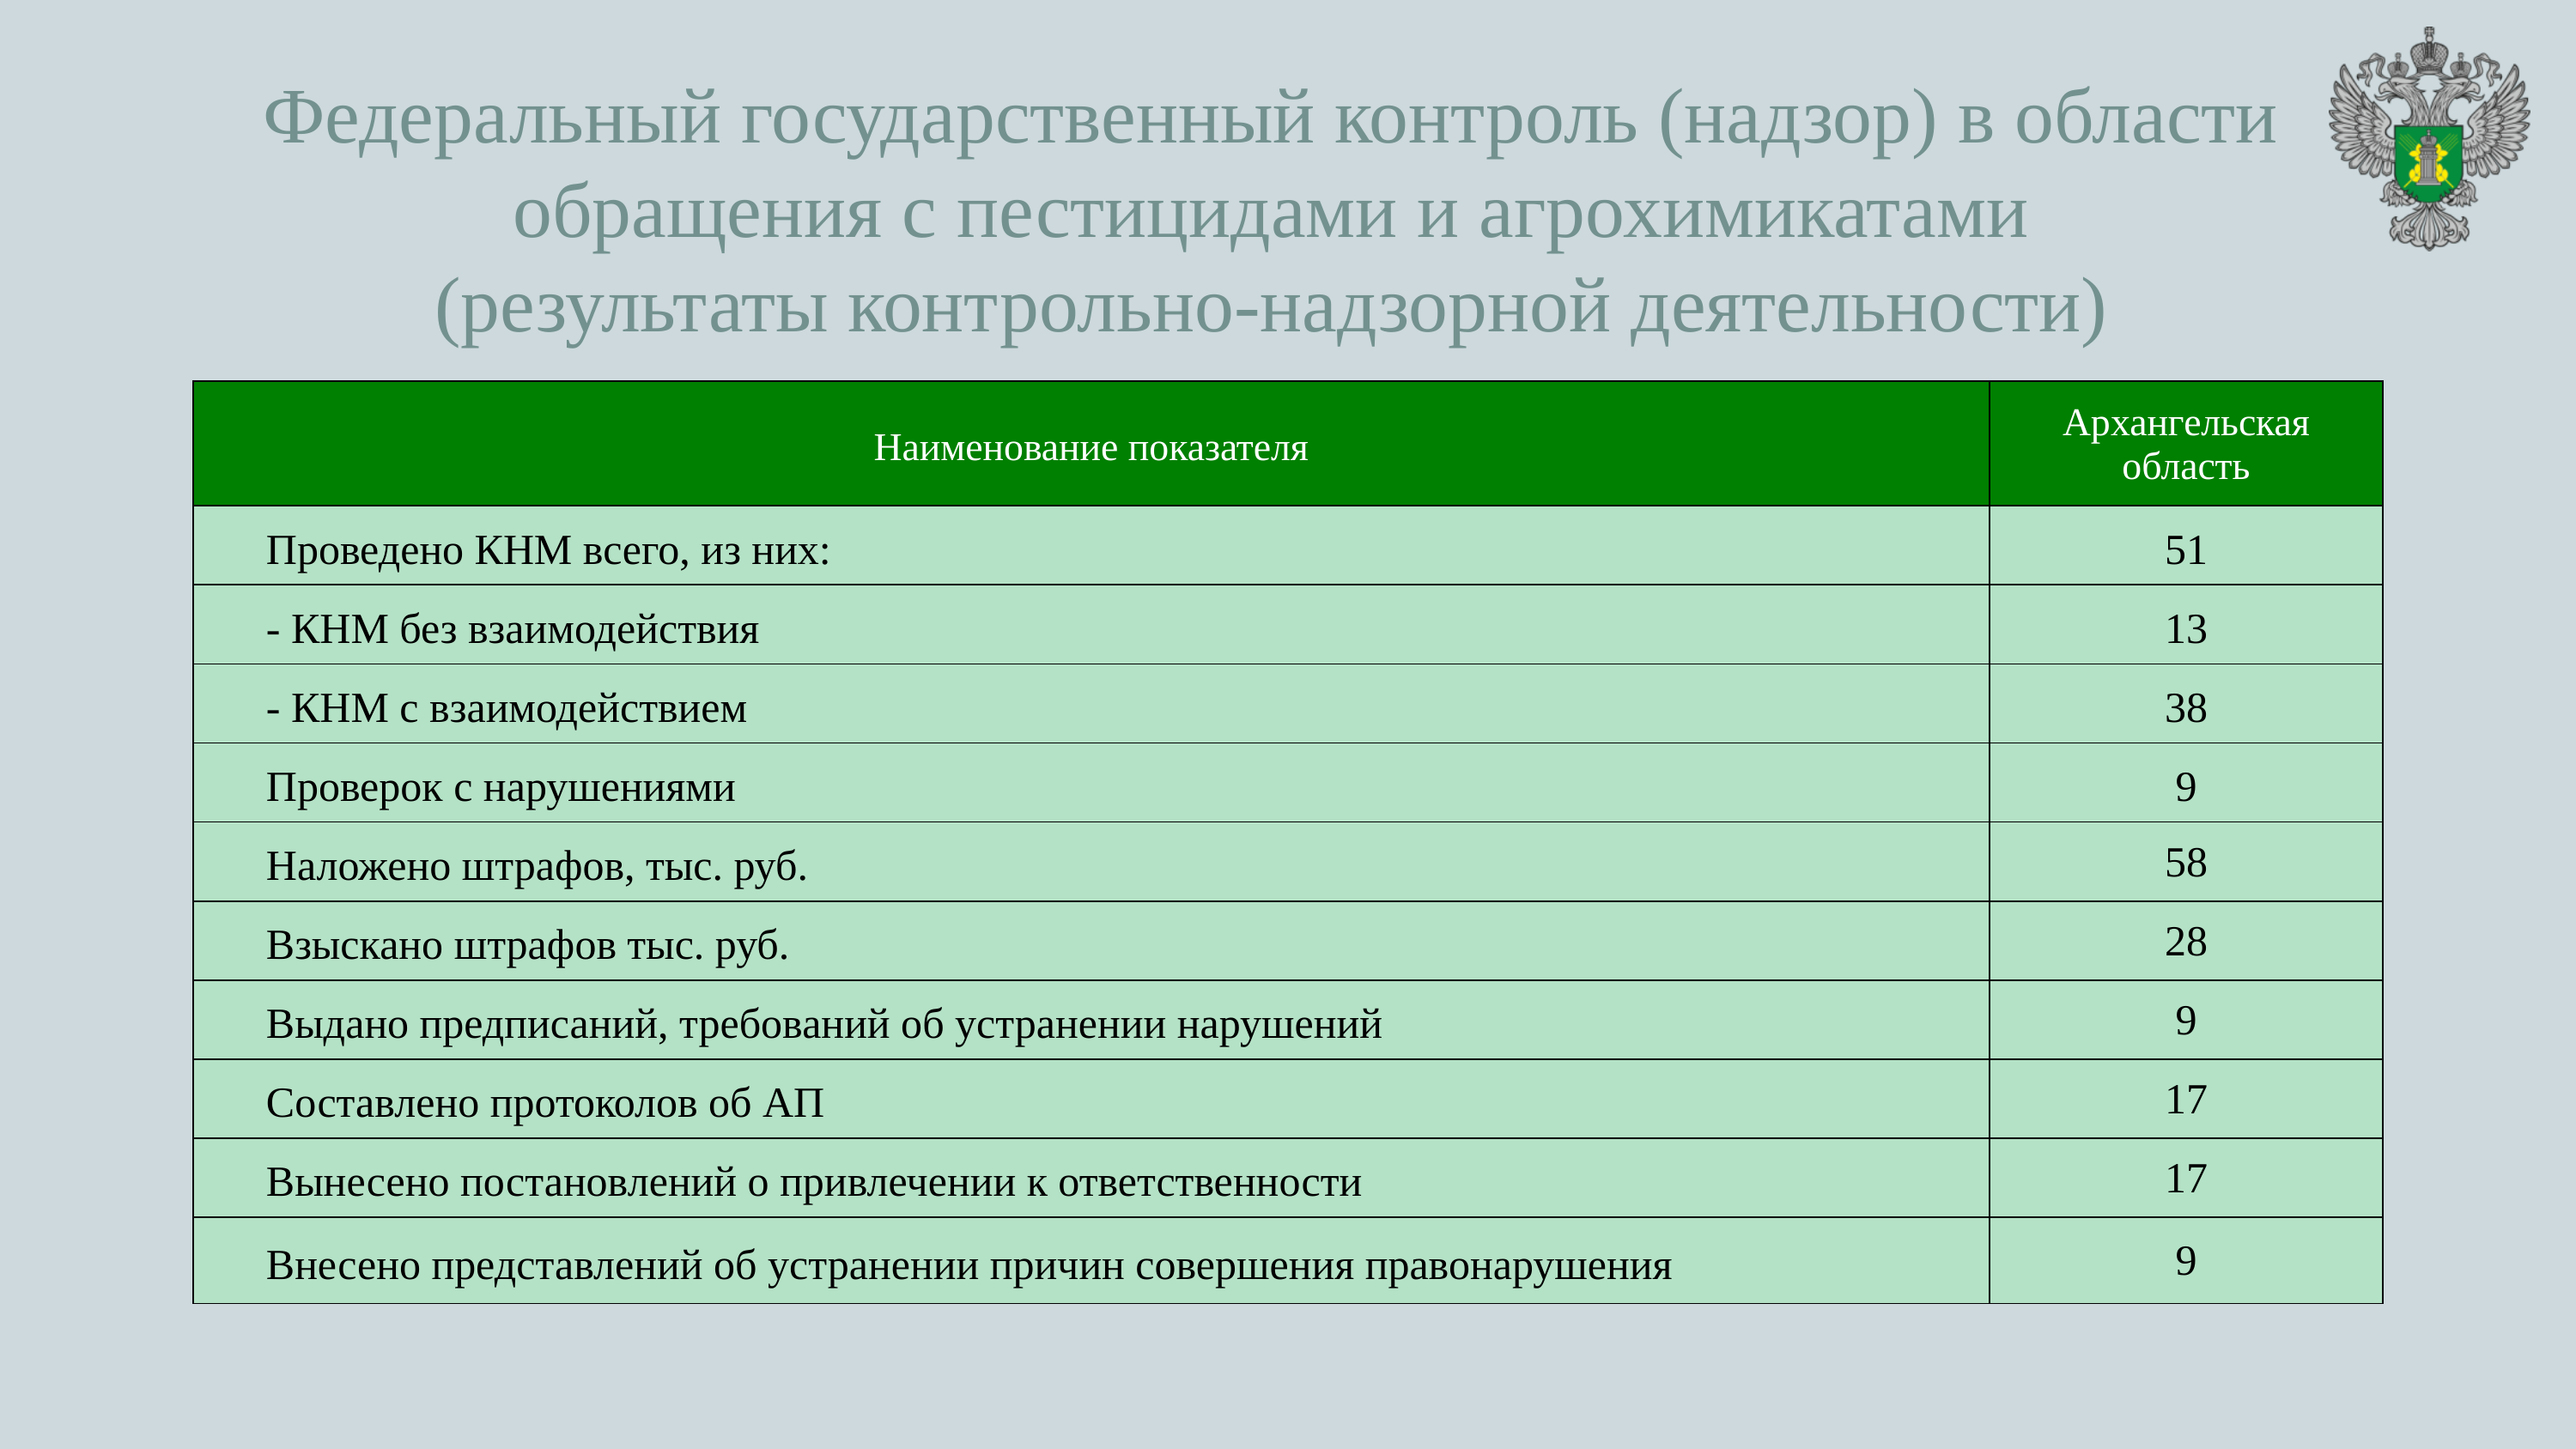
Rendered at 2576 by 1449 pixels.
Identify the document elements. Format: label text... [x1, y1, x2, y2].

table_header Архангельская область [1990, 382, 2382, 505]
table_cell Внесено представлений об устранении причин совершения правонарушения [194, 1218, 1989, 1303]
table_cell Наложено штрафов, тыс. руб. [194, 822, 1989, 900]
table_cell 38 [1990, 664, 2382, 743]
table_cell 9 [1990, 743, 2382, 822]
text_box [75, 1250, 2512, 1380]
table_cell Проведено КНМ всего, из них: [194, 506, 1989, 584]
table_cell Составлено протоколов об АП [194, 1060, 1989, 1137]
table_cell 17 [1990, 1139, 2382, 1216]
table_cell 9 [1990, 981, 2382, 1058]
table_cell Проверок с нарушениями [194, 743, 1989, 822]
table_cell - КНМ с взаимодействием [194, 664, 1989, 743]
table_header Наименование показателя [194, 382, 1989, 505]
table_cell 58 [1990, 822, 2382, 900]
table_cell Вынесено постановлений о привлечении к ответственности [194, 1139, 1989, 1216]
table_cell Взыскано штрафов тыс. руб. [194, 902, 1989, 979]
text_box Федеральный государственный контроль (надзор) в области обращения с пестицидами и агрохимикатами (результаты контрольно-надзорной деятельности) [204, 64, 2340, 348]
table_cell 17 [1990, 1060, 2382, 1137]
table_cell - КНМ без взаимодействия [194, 585, 1989, 664]
table_cell 28 [1990, 902, 2382, 979]
table_cell Выдано предписаний, требований об устранении нарушений [194, 981, 1989, 1058]
picture [2329, 26, 2530, 252]
table_cell 9 [1990, 1218, 2382, 1303]
table_cell 51 [1990, 506, 2382, 584]
table_cell 13 [1990, 585, 2382, 664]
